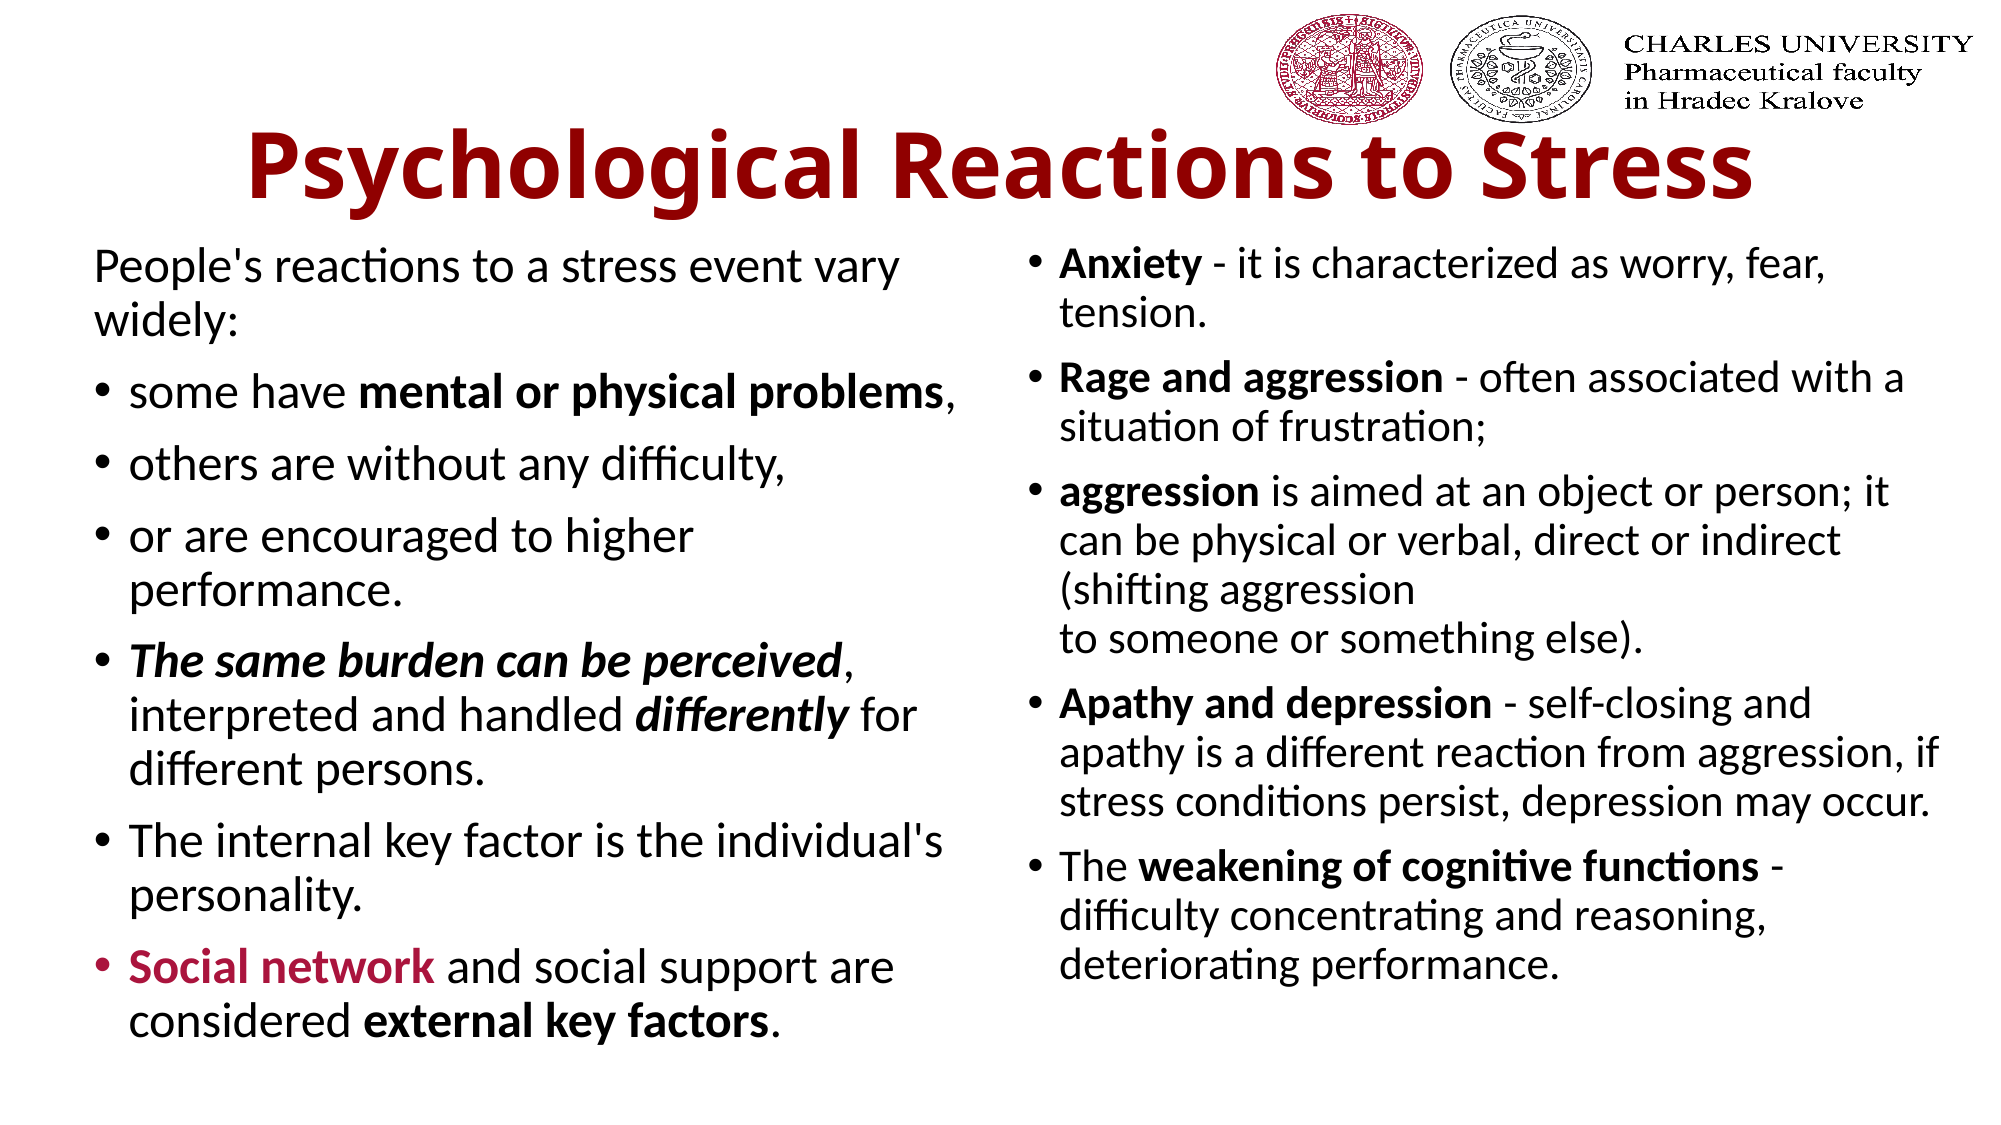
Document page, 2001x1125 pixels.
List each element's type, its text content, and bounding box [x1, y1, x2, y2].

list People's reactions to a stress event vary widely: some have mental or physical problems, others are without any difficulty, or are encouraged to higher performance. The same burden can be perceived, interpreted and handled differently for different persons. The internal key factor is the individual's personality. Social network and social support are considered external key factors. [78, 231, 988, 1094]
list Anxiety - it is characterized as worry, fear, tension. Rage and aggression - often associated with a situation of frustration; aggression is aimed at an object or person; it can be physical or verbal, direct or indirect (shifting aggression to someone or something else). Apathy and depression - self-closing and apathy is a different reaction from aggression, if stress conditions persist, depression may occur. The weakening of cognitive functions - difficulty concentrating and reasoning, deteriorating performance. [1012, 231, 1957, 1014]
title Psychological Reactions to Stress [137, 59, 1863, 278]
picture [1275, 13, 2001, 126]
